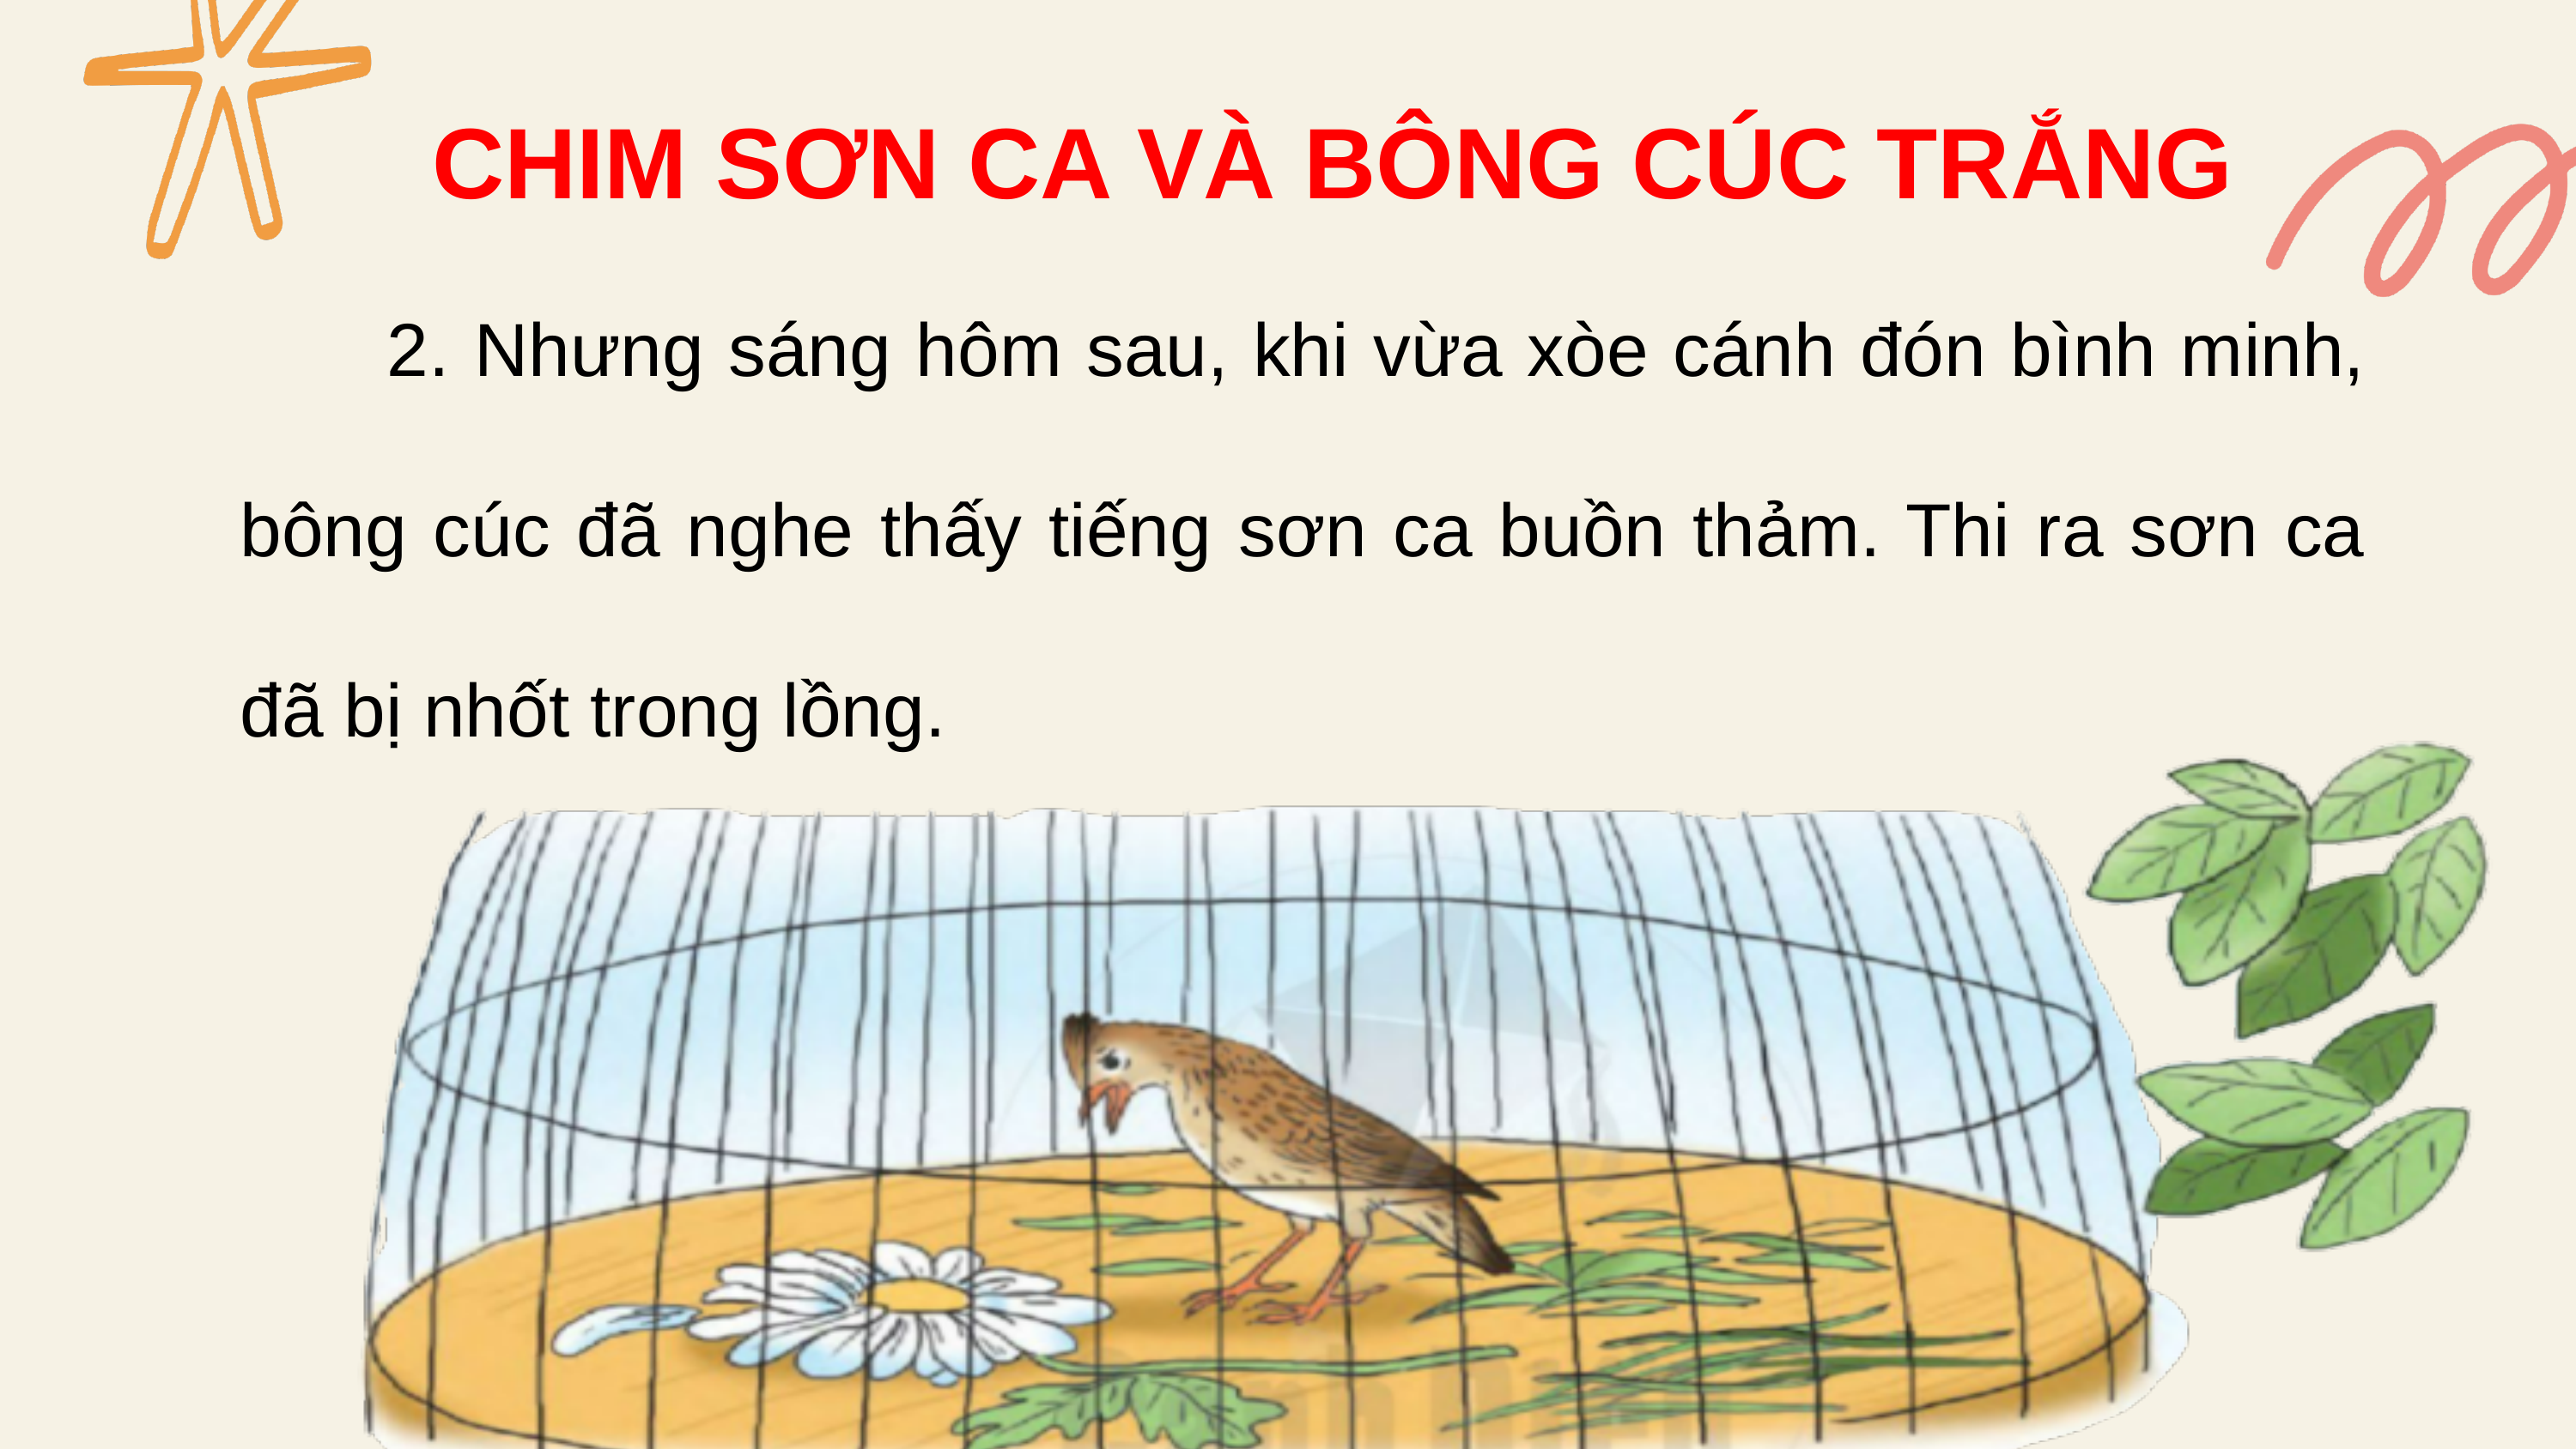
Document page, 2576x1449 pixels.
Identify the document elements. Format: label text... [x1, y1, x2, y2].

picture [228, 712, 2576, 1449]
text_box CHIM SƠN CA VÀ BÔNG CÚC TRẮNG [429, 46, 2237, 204]
picture [82, 0, 372, 261]
text_box 2. Nhưng sáng hôm sau, khi vừa xòe cánh đón bình minh, bông cúc đã nghe thấy tiếng sơn ca buồn thảm. Thi ra sơn ca đã bị nhốt trong lồng. [227, 204, 2380, 714]
picture [2264, 123, 2576, 302]
